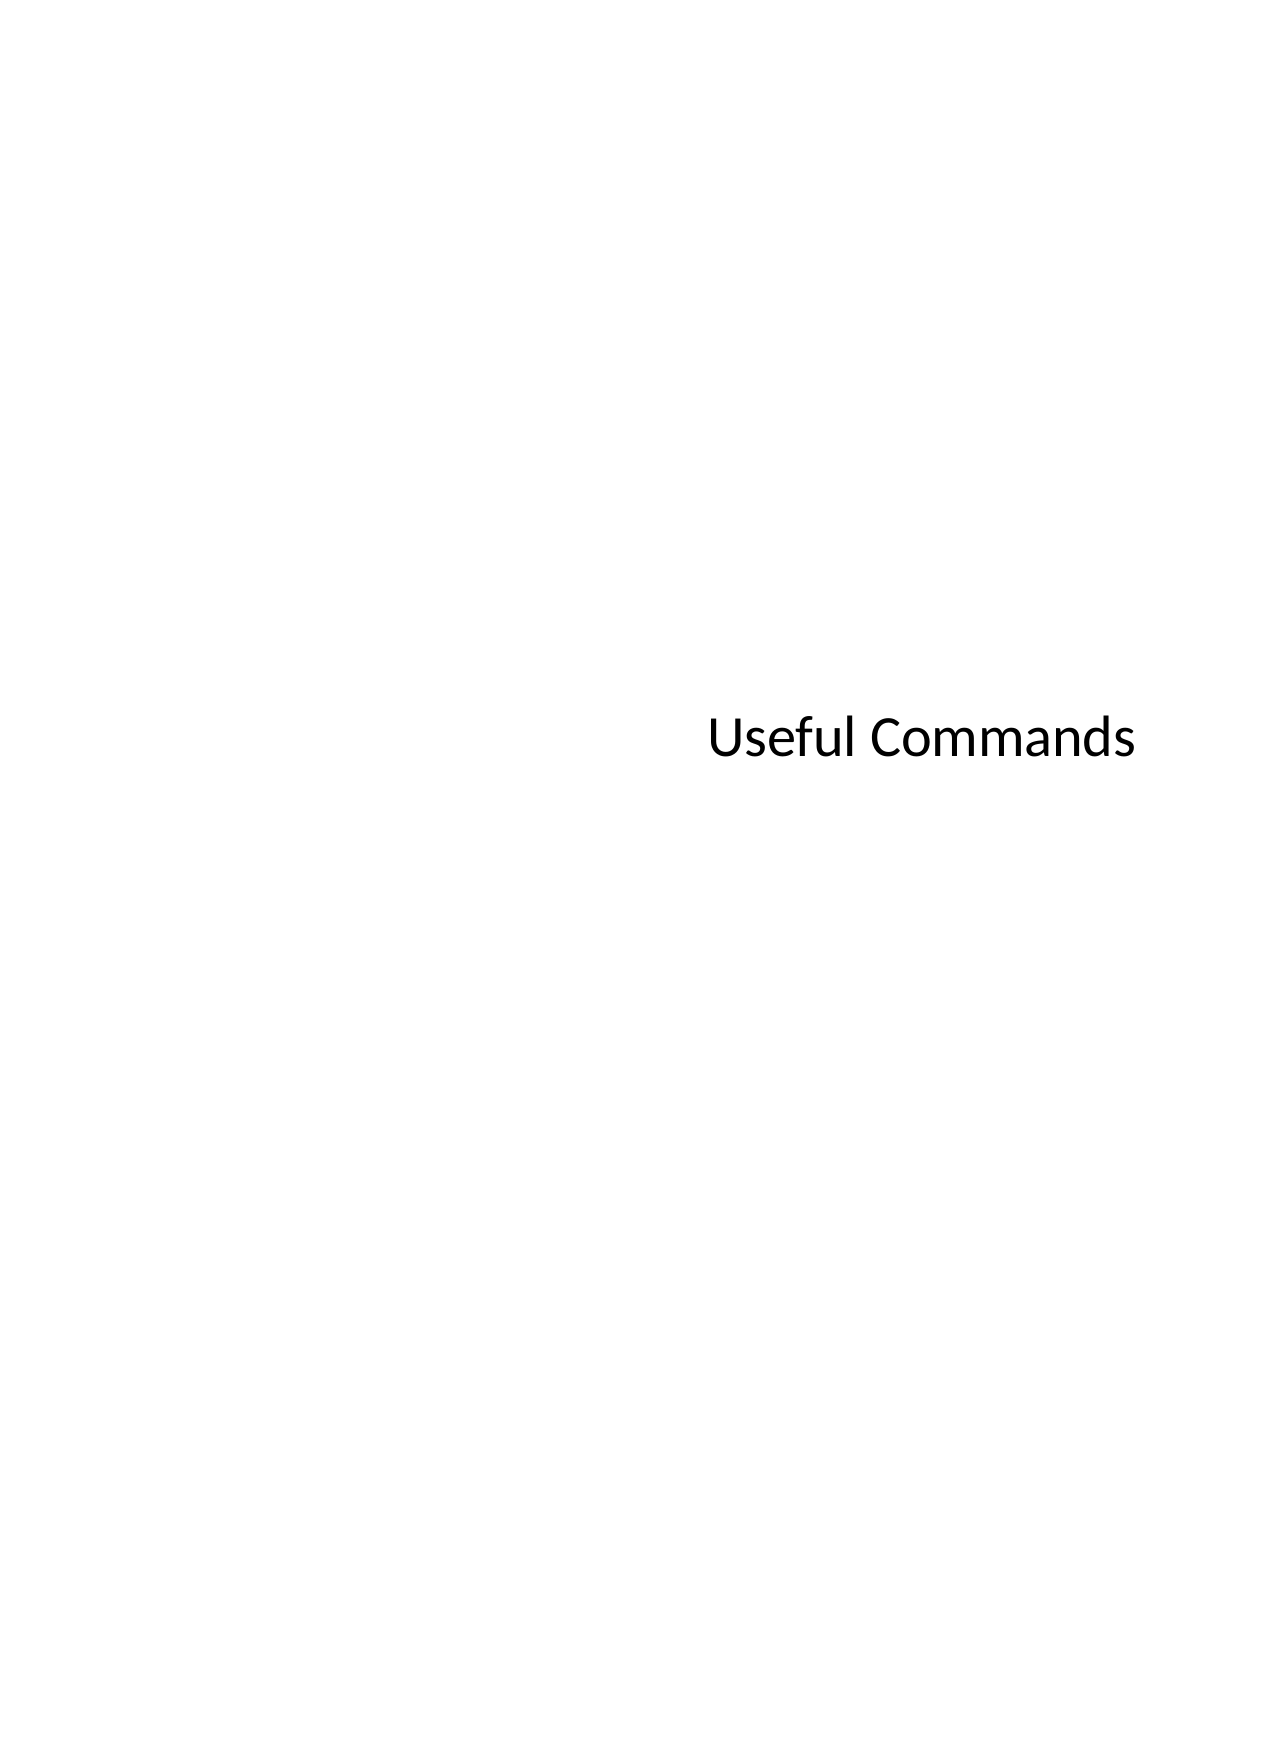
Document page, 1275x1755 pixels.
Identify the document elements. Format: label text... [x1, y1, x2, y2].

title Useful Commands [103, 584, 1136, 880]
